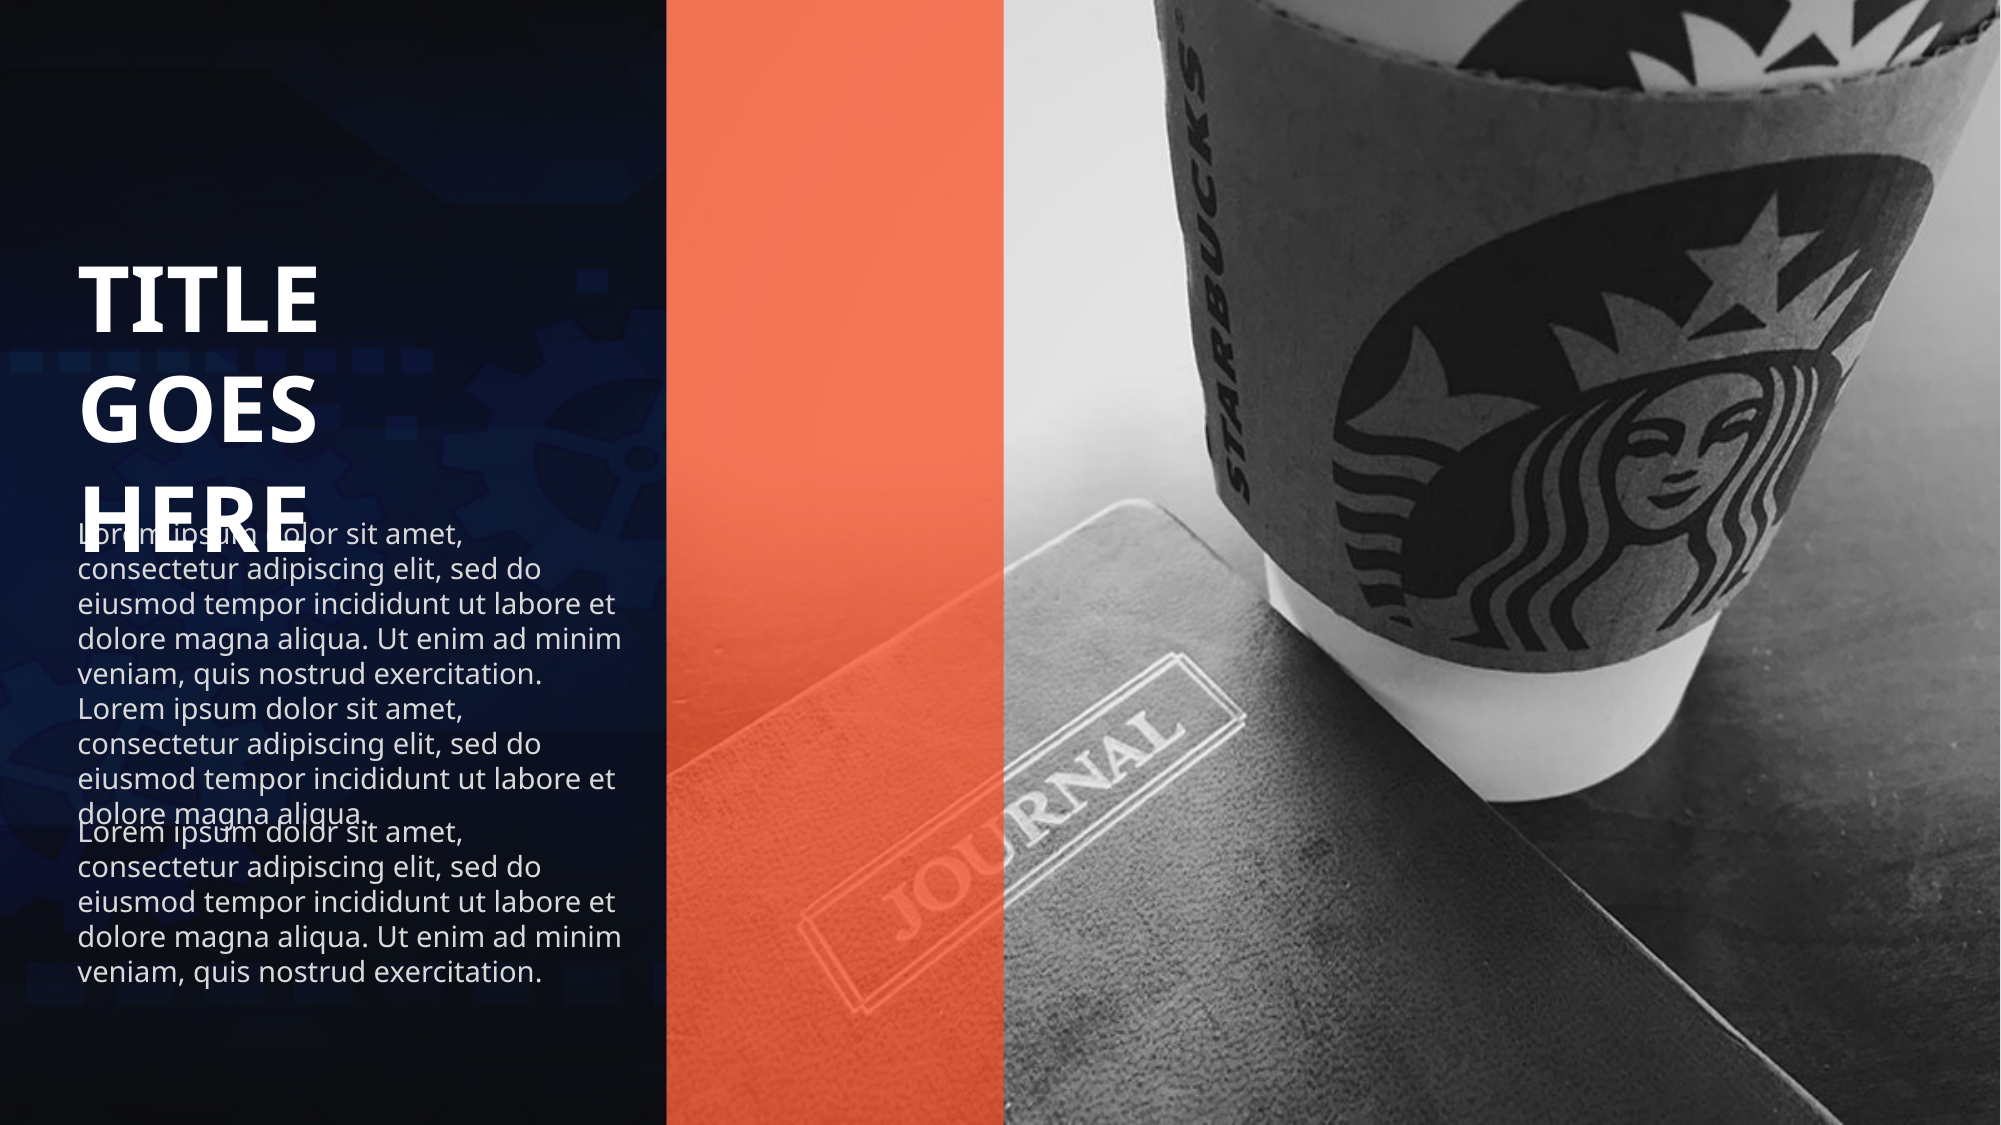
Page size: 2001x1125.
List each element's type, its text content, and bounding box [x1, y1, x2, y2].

text_box [1005, 0, 2000, 1125]
text_box Lorem ipsum dolor sit amet, consectetur adipiscing elit, sed do eiusmod tempor incididunt ut labore et dolore magna aliqua. Ut enim ad minim veniam, quis nostrud exercitation. Lorem ipsum dolor sit amet, consectetur adipiscing elit, sed do eiusmod tempor incididunt ut labore et dolore magna aliqua. [62, 507, 643, 805]
text_box Lorem ipsum dolor sit amet, consectetur adipiscing elit, sed do eiusmod tempor incididunt ut labore et dolore magna aliqua. Ut enim ad minim veniam, quis nostrud exercitation. [62, 805, 643, 996]
text_box TITLE GOES HERE [62, 233, 549, 578]
text_box [666, 0, 1005, 1125]
